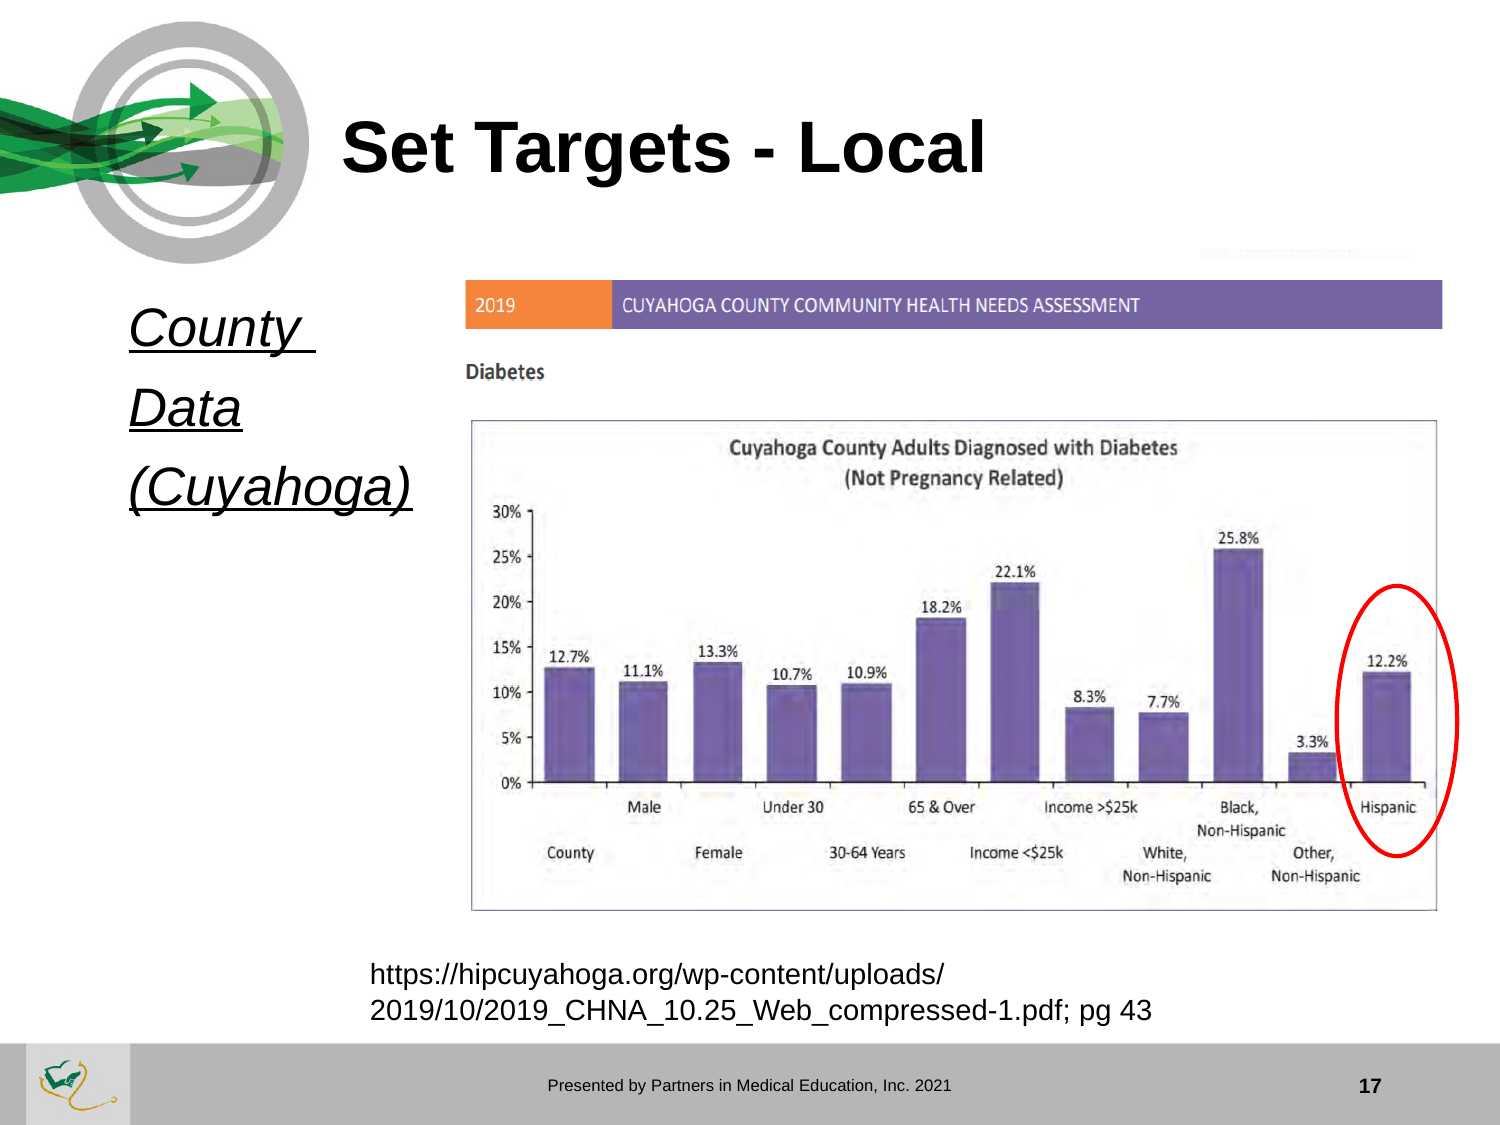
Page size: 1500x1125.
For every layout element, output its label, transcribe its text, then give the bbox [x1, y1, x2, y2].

text_box https://hipcuyahoga.org/wp-content/uploads/2019/10/2019_CHNA_10.25_Web_compressed-1.pdf; pg 43 [355, 948, 1437, 1034]
footer Presented by Partners in Medical Education, Inc. 2021 [496, 1054, 1004, 1115]
slide_number 17 [1059, 1055, 1397, 1116]
list County Data (Cuyahoga) [103, 285, 413, 1014]
picture [0, 0, 1500, 1125]
title Set Targets - Local [326, 40, 1397, 258]
